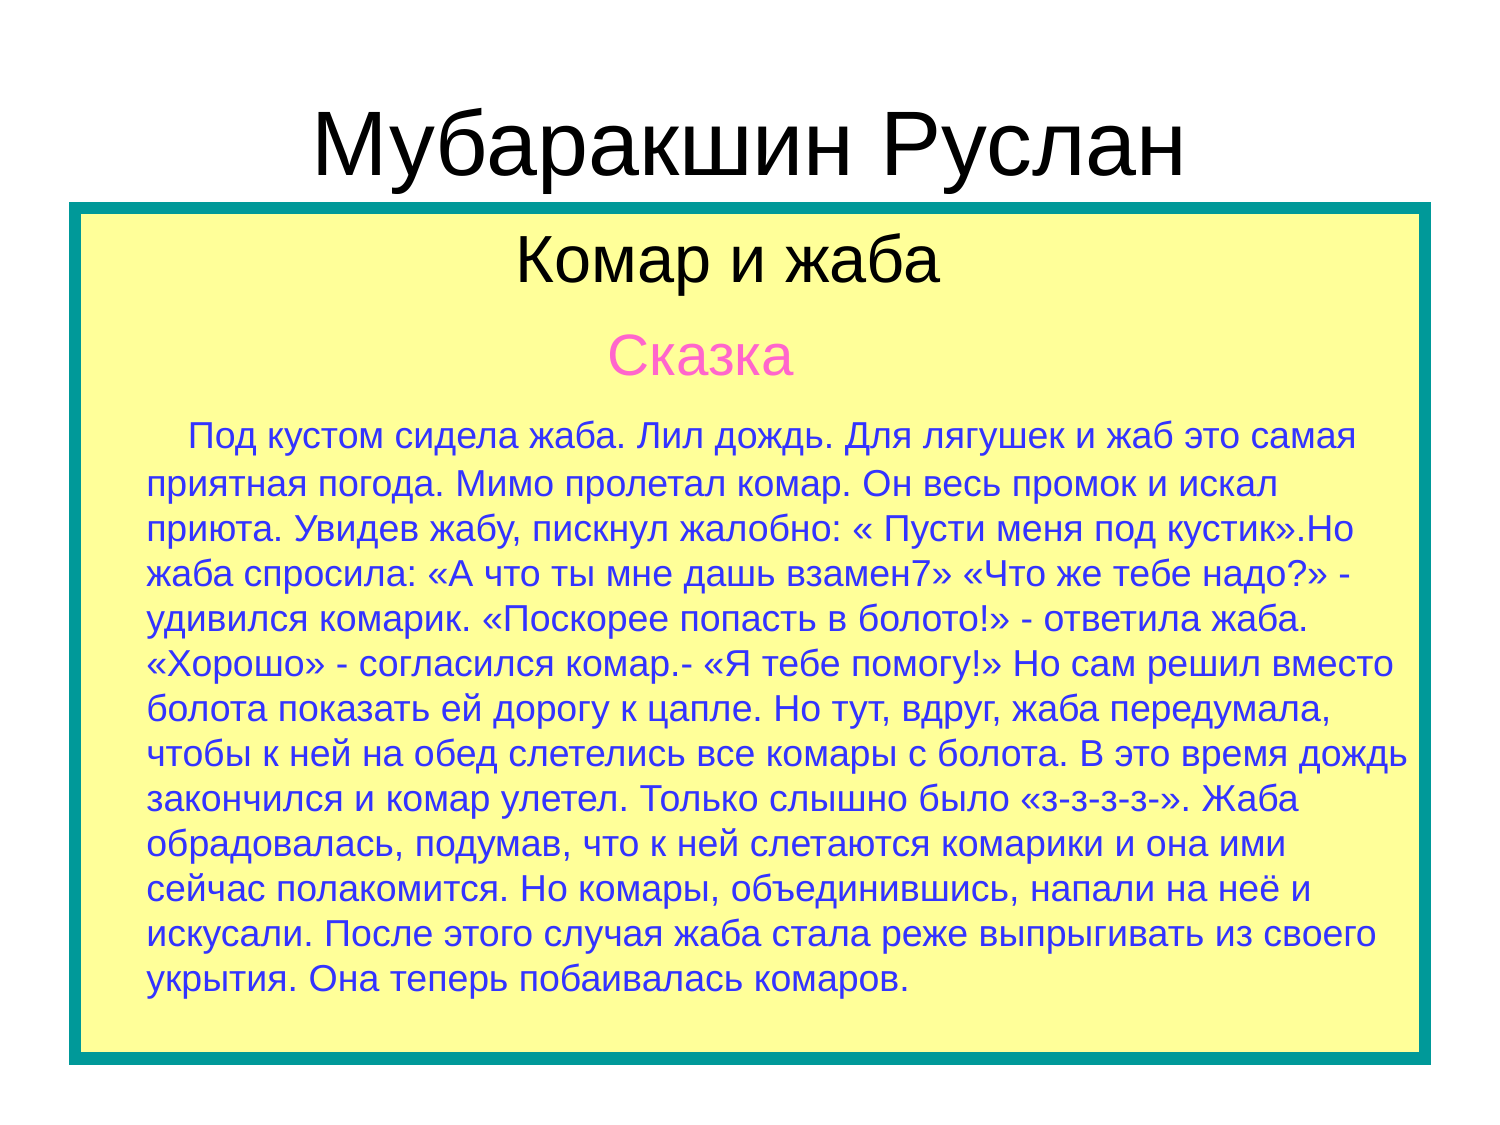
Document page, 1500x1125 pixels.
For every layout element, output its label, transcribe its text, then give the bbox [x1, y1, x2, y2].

title Мубаракшин Руслан [74, 44, 1426, 207]
list Комар и жаба Сказка Под кустом сидела жаба. Лил дождь. Для лягушек и жаб это самая приятная погода. Мимо пролетал комар. Он весь промок и искал приюта. Увидев жабу, пискнул жалобно: « Пусти меня под кустик».Но жаба спросила: «А что ты мне дашь взамен7» «Что же тебе надо?» - удивился комарик. «Поскорее попасть в болото!» - ответила жаба. «Хорошо» - согласился комар.- «Я тебе помогу!» Но сам решил вместо болота показать ей дорогу к цапле. Но тут, вдруг, жаба передумала, чтобы к ней на обед слетелись все комары с болота. В это время дождь закончился и комар улетел. Только слышно было «з-з-з-з-». Жаба обрадовалась, подумав, что к ней слетаются комарики и она ими сейчас полакомится. Но комары, объединившись, напали на неё и искусали. После этого случая жаба стала реже выпрыгивать из своего укрытия. Она теперь побаивалась комаров. [74, 207, 1426, 1059]
